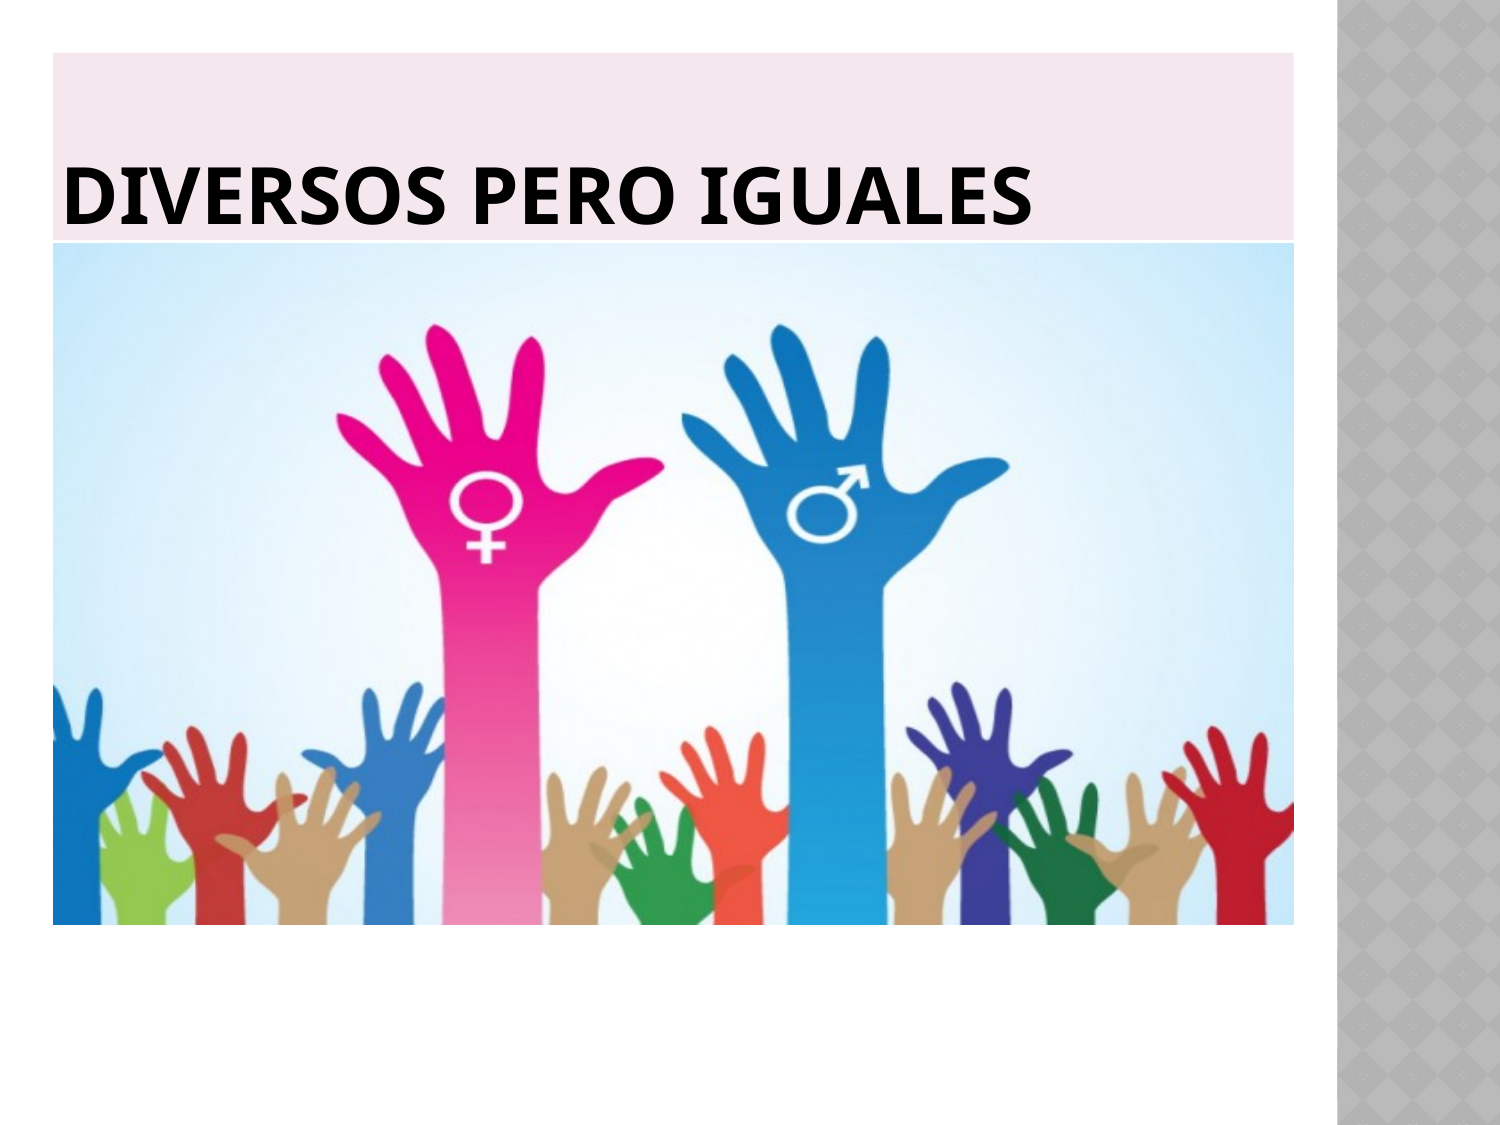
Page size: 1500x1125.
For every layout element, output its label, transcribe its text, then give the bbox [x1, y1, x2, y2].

picture [52, 243, 1295, 926]
title DIVERSOS PERO IGUALES [53, 52, 1294, 240]
